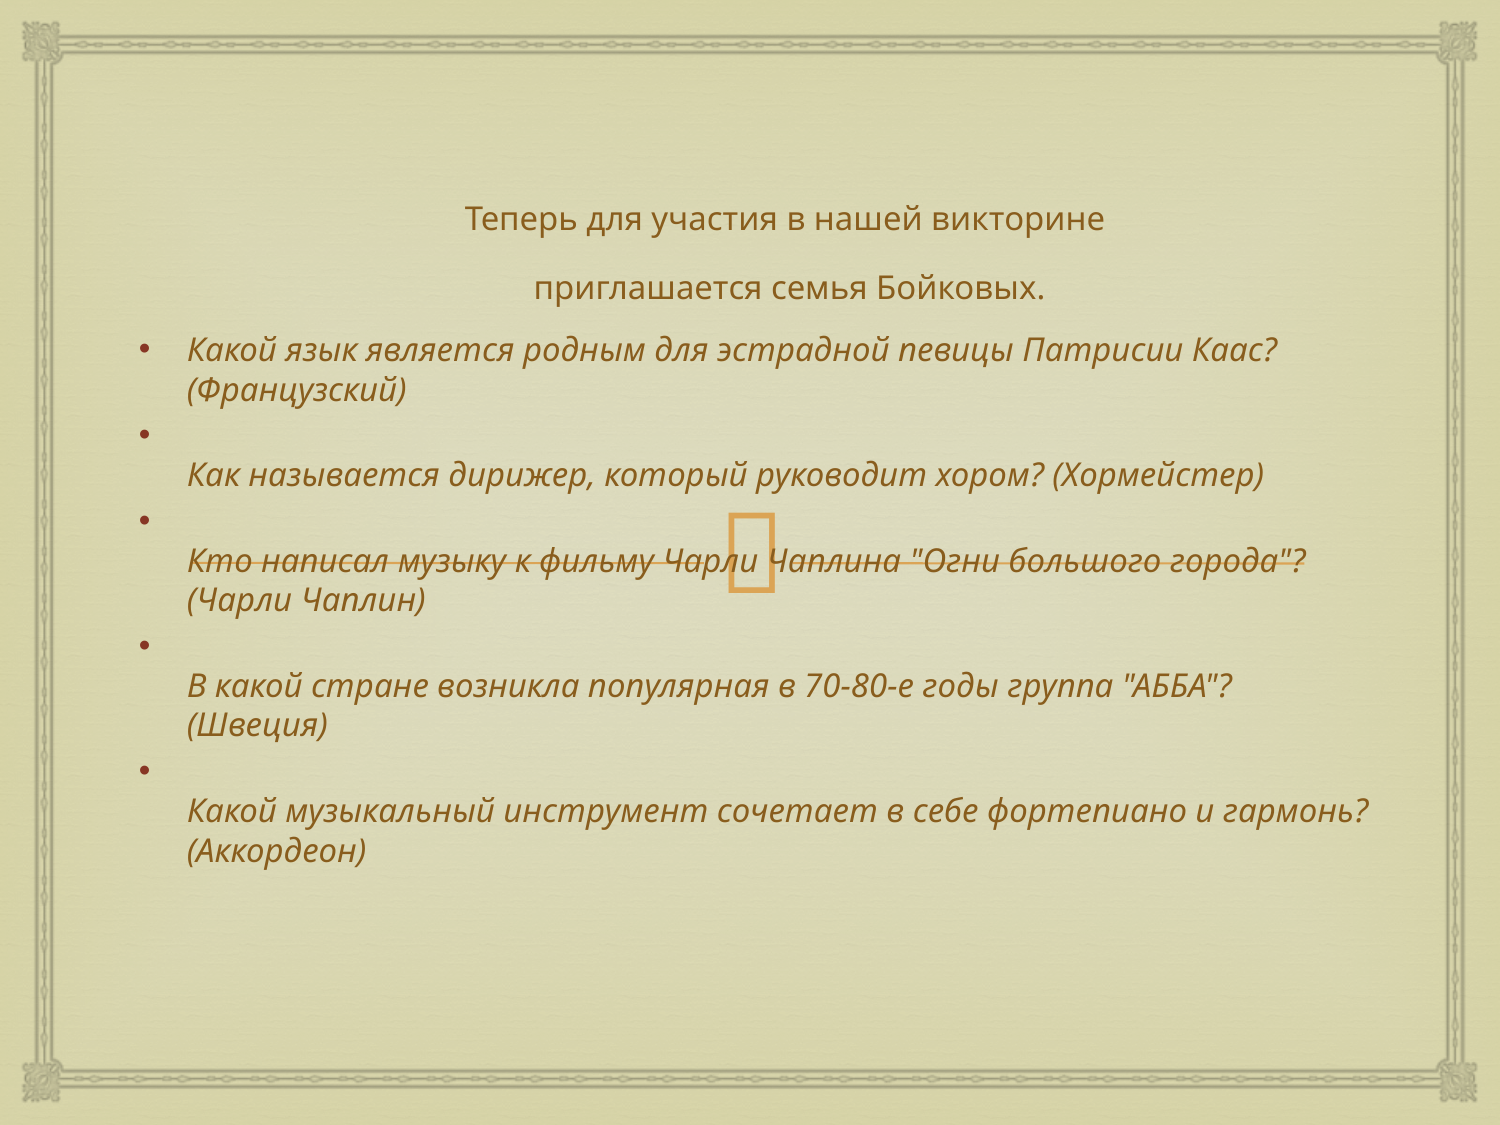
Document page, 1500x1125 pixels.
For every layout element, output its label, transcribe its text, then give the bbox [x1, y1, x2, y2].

list Теперь для участия в нашей викторине приглашается семья Бойковых. Какой язык является родным для эстрадной певицы Патрисии Каас? (Французский) Как называется дирижер, который руководит хором? (Хормейстер) Кто написал музыку к фильму Чарли Чаплина "Огни большого города"? (Чарли Чаплин) В какой стране возникла популярная в 70-80-е годы группа "АББА"? (Швеция) Какой музыкальный инструмент сочетает в себе фортепиано и гармонь? (Аккордеон) [123, 184, 1393, 924]
picture [0, 0, 1500, 1125]
